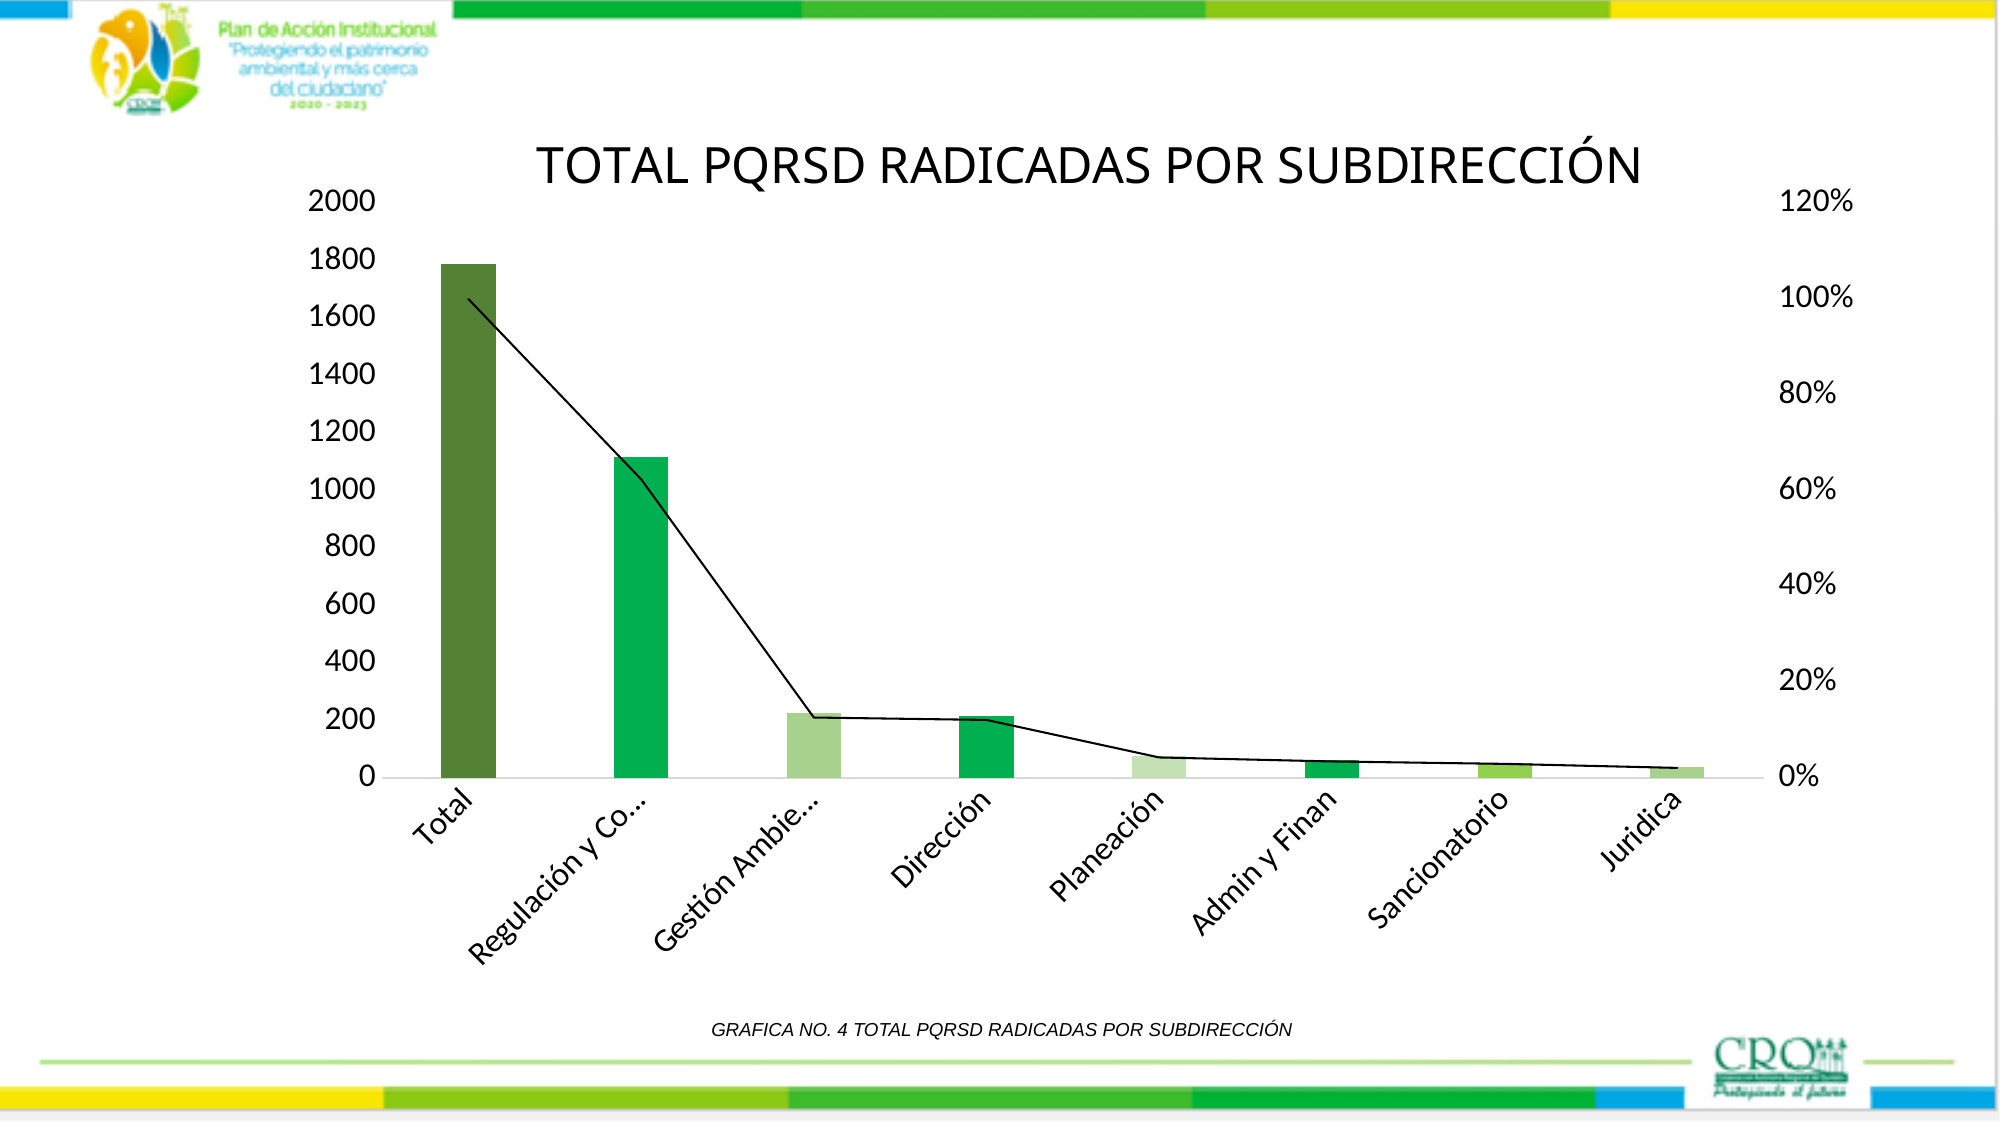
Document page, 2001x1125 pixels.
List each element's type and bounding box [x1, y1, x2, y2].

chart [17, 113, 1903, 973]
picture [0, 0, 2000, 1124]
